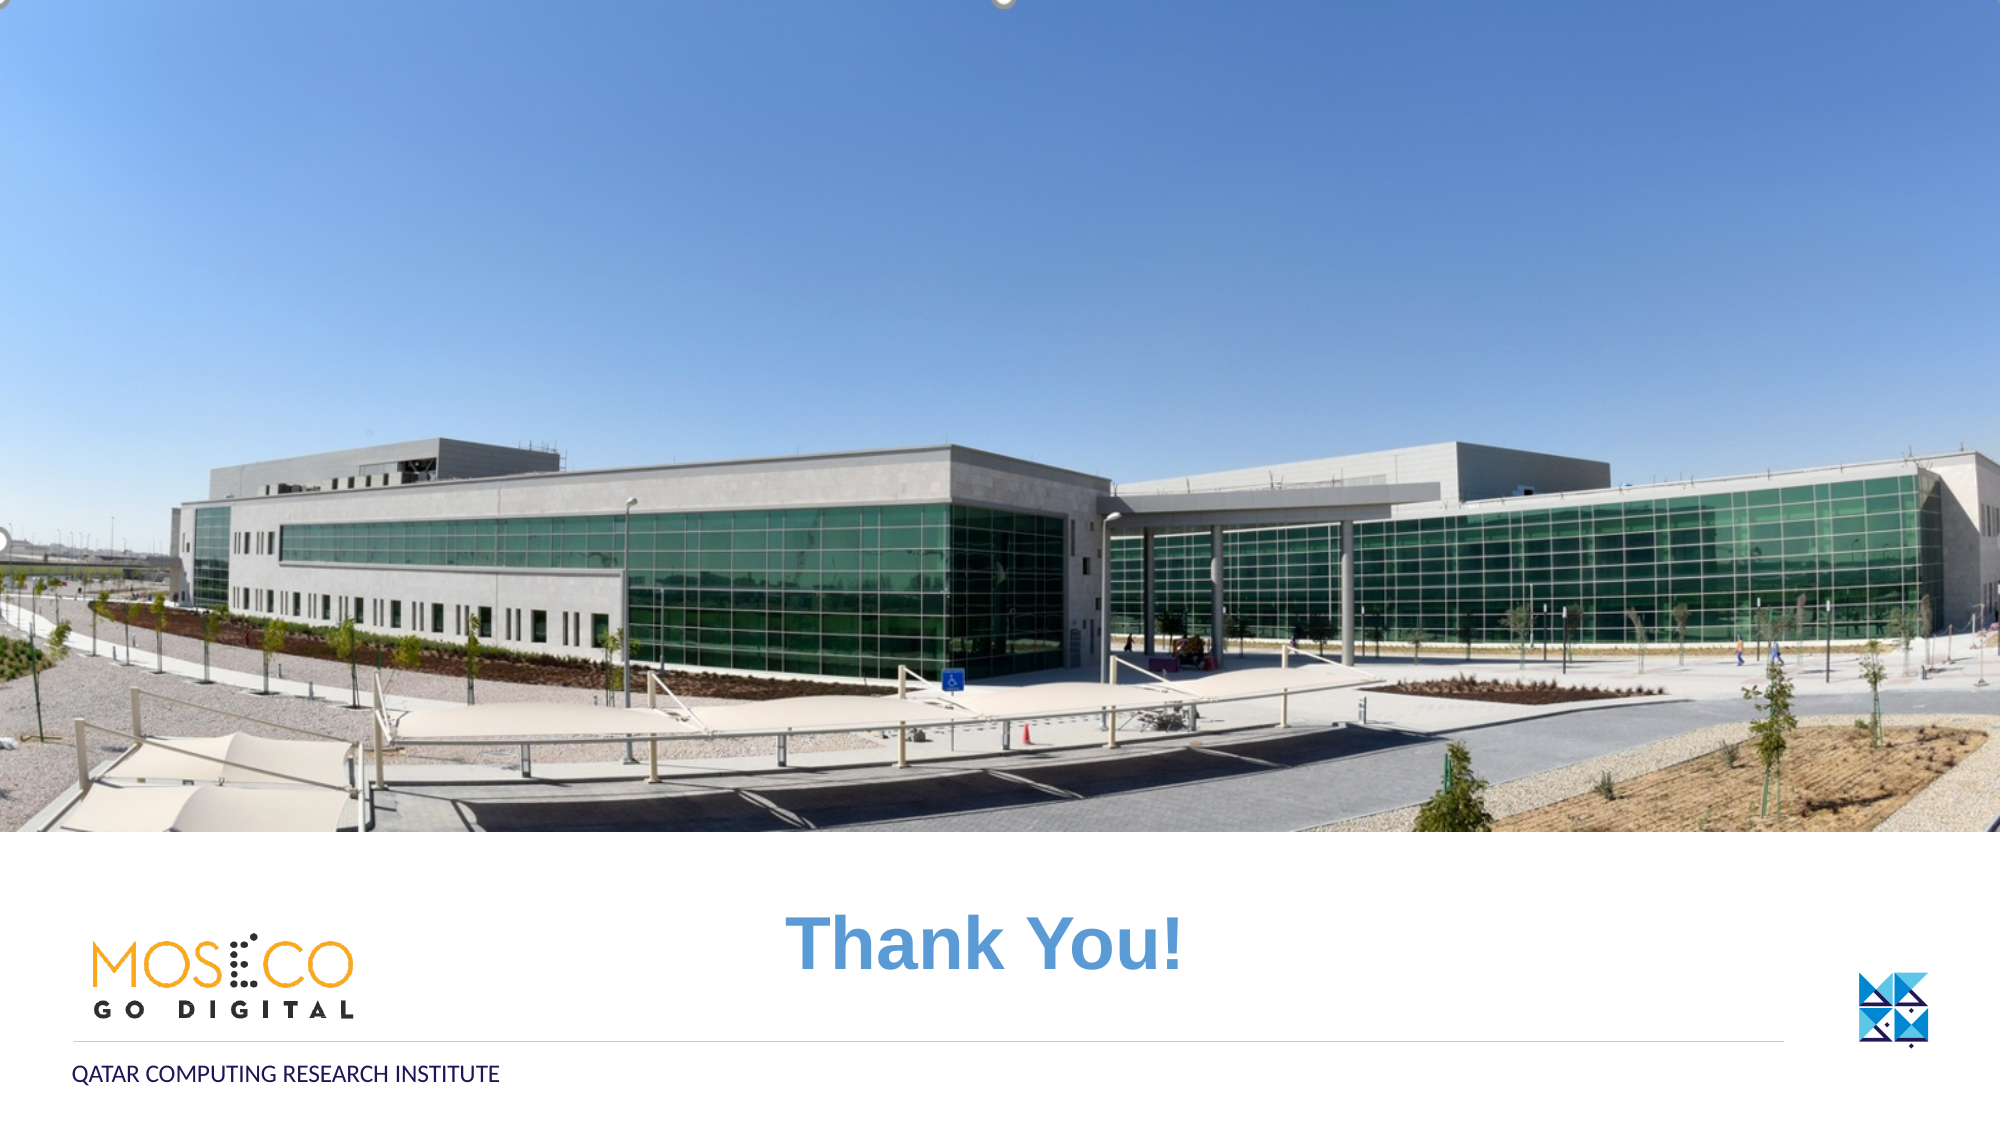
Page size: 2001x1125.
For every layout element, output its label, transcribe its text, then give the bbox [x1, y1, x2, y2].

text_box Thank You! [770, 887, 1270, 977]
picture [0, 0, 2001, 1125]
